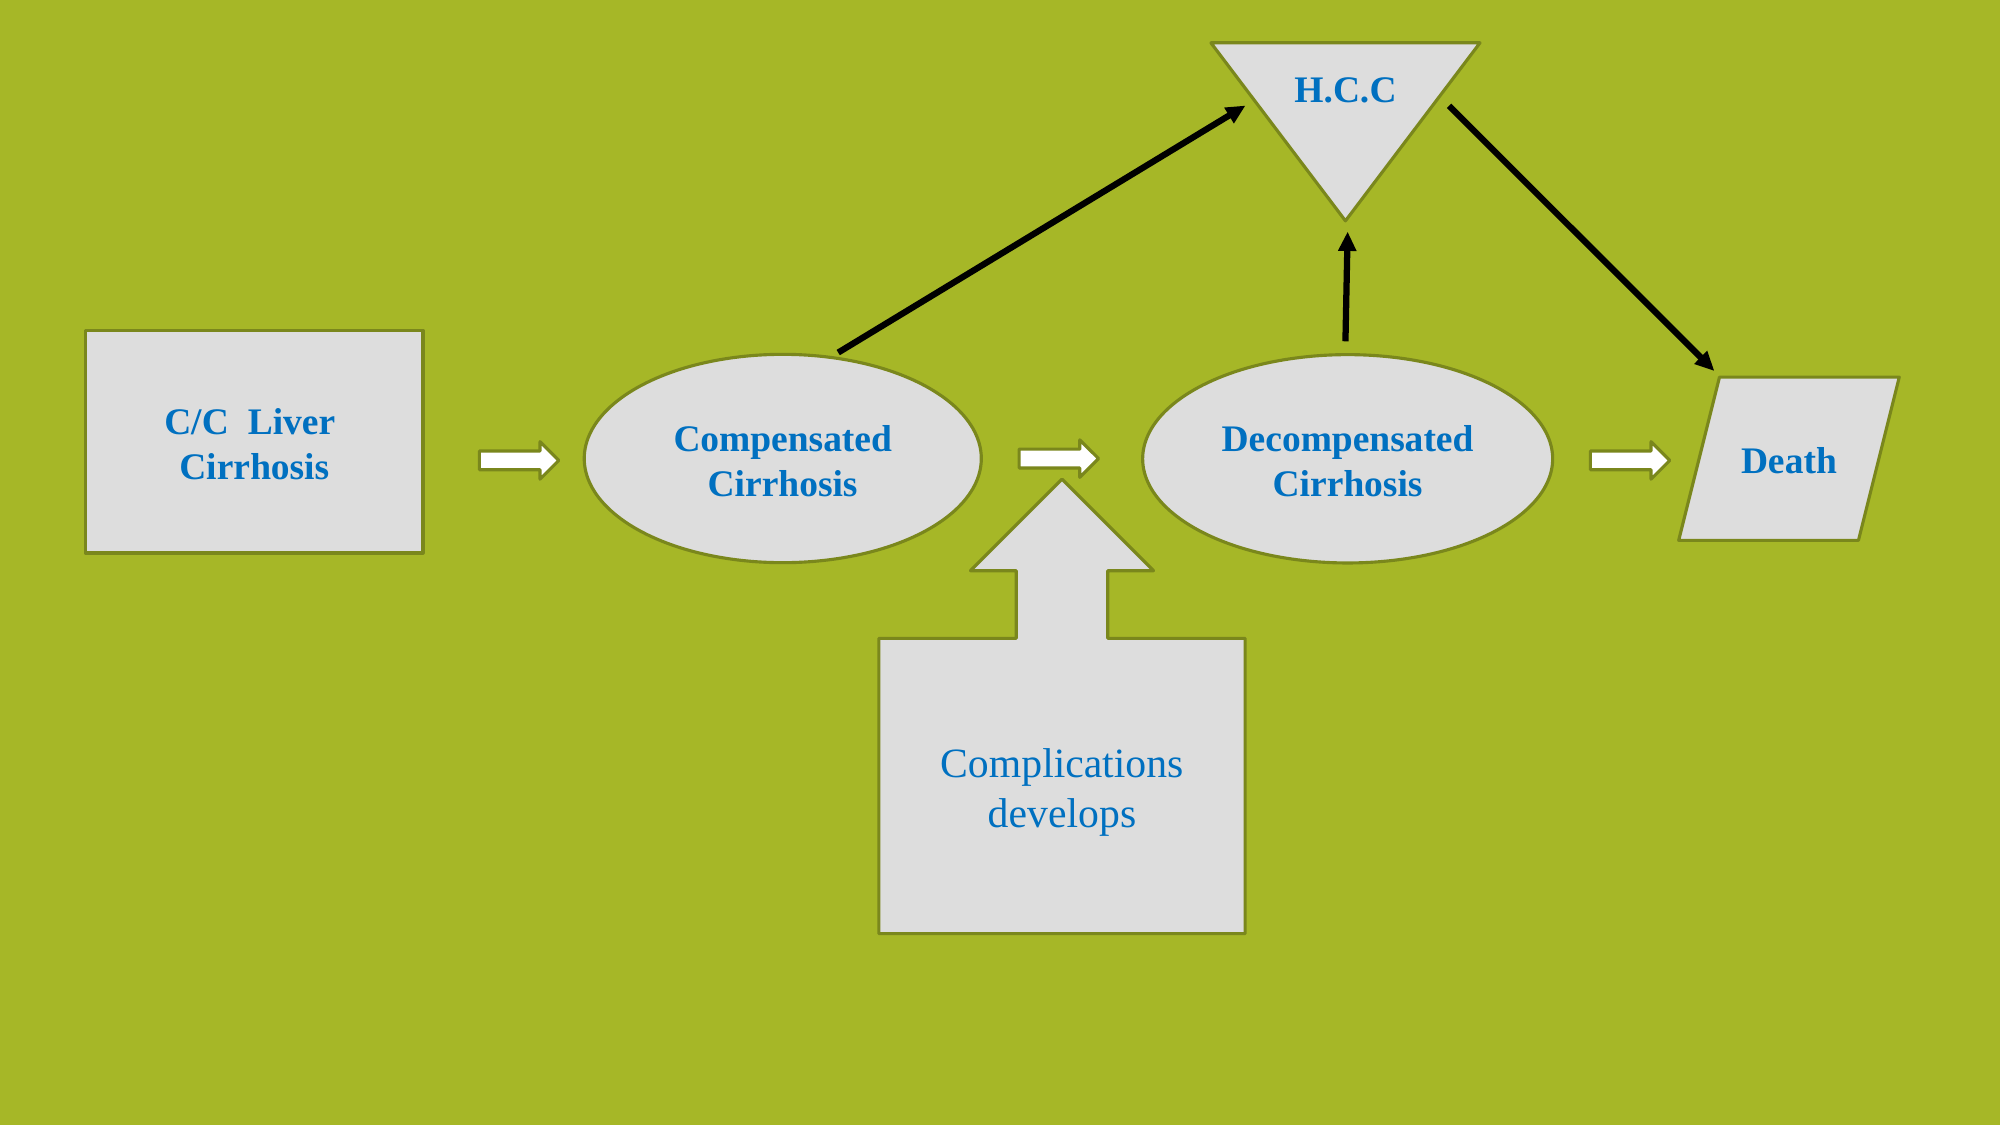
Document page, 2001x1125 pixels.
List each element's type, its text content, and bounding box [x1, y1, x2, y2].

text_box H.C.C [1209, 41, 1482, 223]
text_box Death [1677, 375, 1901, 542]
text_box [1448, 105, 1715, 371]
text_box [1017, 438, 1100, 479]
text_box [477, 440, 560, 481]
text_box Compensated Cirrhosis [582, 352, 983, 565]
text_box [1588, 440, 1671, 481]
text_box Decompensated Cirrhosis [1141, 353, 1555, 565]
text_box Complications develops [877, 478, 1247, 936]
text_box C/C Liver Cirrhosis [84, 329, 425, 555]
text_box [837, 105, 1246, 353]
